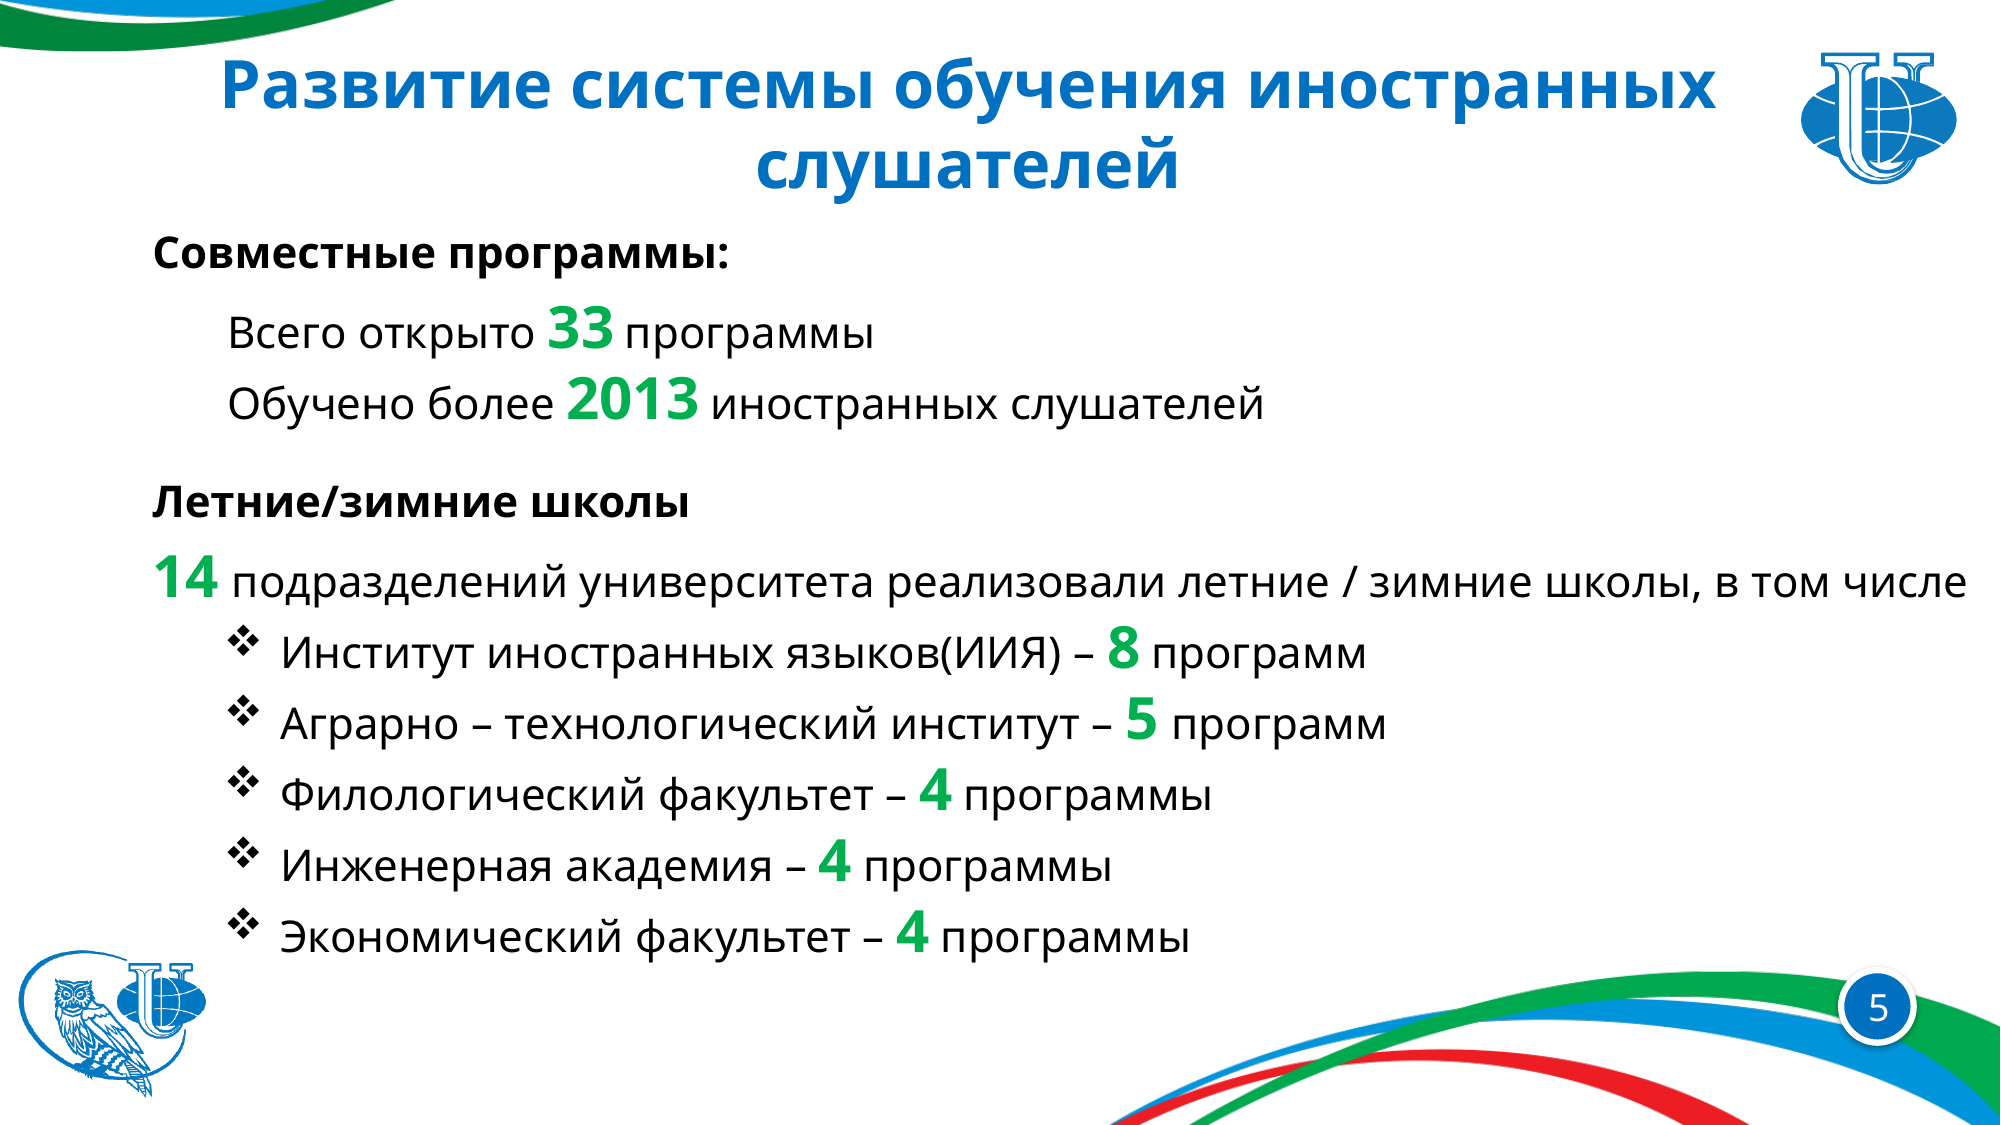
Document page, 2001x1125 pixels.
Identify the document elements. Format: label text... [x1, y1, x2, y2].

picture [1511, 617, 2000, 1115]
picture [0, 0, 2000, 1125]
text_box Институт иностранных языков(ИИЯ) – 8 программ Аграрно – технологический институт – 5 программ Филологический факультет – 4 программы Инженерная академия – 4 программы Экономический факультет – 4 программы [134, 602, 1511, 1047]
text_box Летние/зимние школы 14 подразделений университета реализовали летние / зимние школы, в том числе [137, 466, 2000, 617]
text_box Совместные программы: Всего открыто 33 программы Обучено более 2013 иностранных слушателей [137, 217, 1780, 466]
text_box Развитие системы обучения иностранных слушателей [134, 34, 1804, 141]
